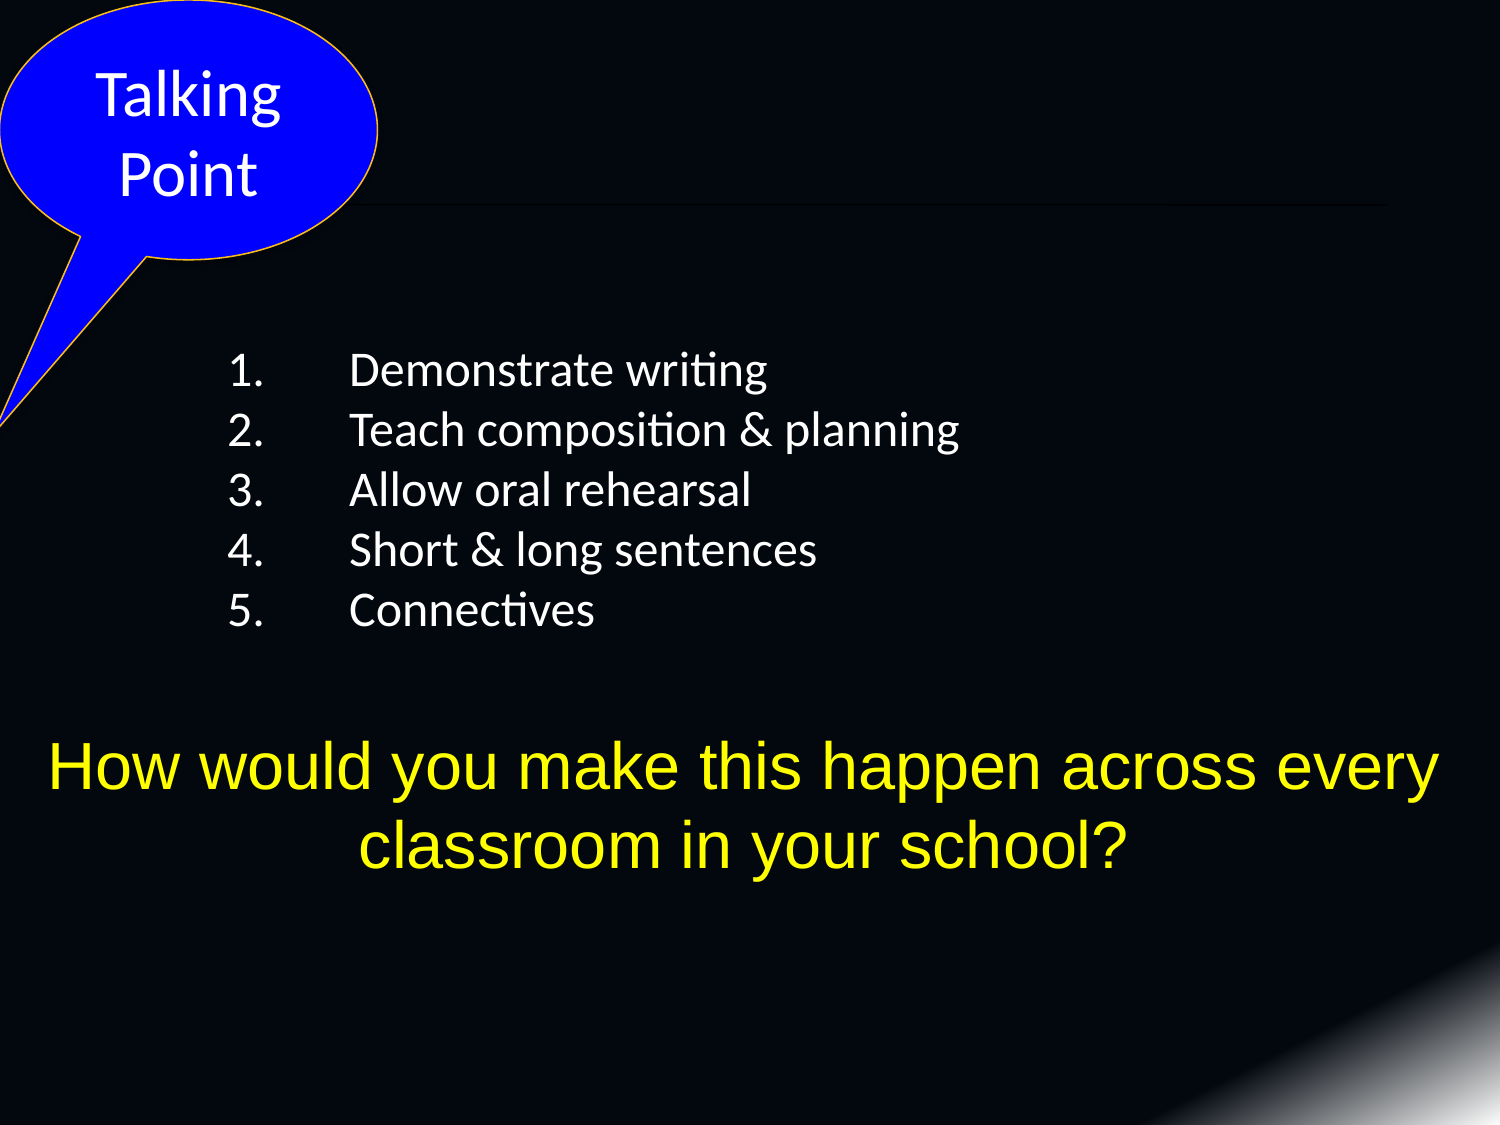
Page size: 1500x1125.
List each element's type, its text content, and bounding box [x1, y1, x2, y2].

text_box How would you make this happen across every classroom in your school? [29, 715, 1459, 890]
text_box Talking Point [0, 0, 379, 428]
text_box Demonstrate writing Teach composition & planning Allow oral rehearsal Short & long sentences Connectives [212, 328, 1493, 644]
